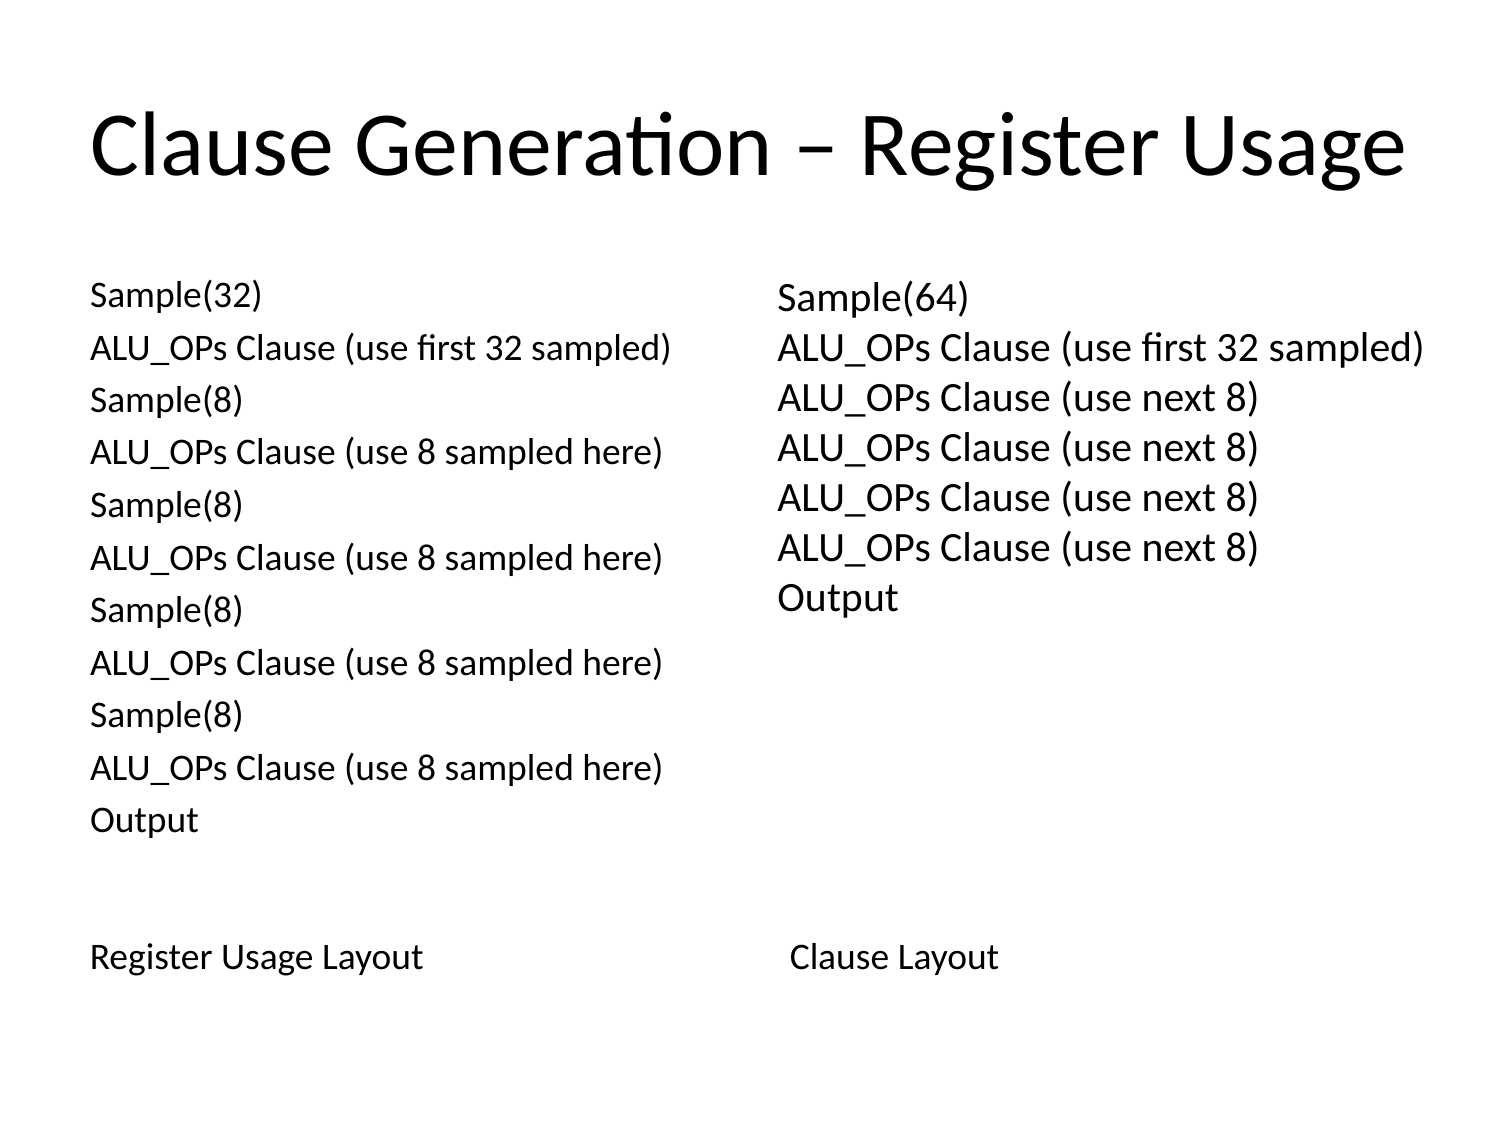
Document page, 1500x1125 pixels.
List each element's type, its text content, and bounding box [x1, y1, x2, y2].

list Sample(32) ALU_OPs Clause (use first 32 sampled) Sample(8) ALU_OPs Clause (use 8 sampled here) Sample(8) ALU_OPs Clause (use 8 sampled here) Sample(8) ALU_OPs Clause (use 8 sampled here) Sample(8) ALU_OPs Clause (use 8 sampled here) Output [75, 262, 738, 1005]
text_box Sample(64) ALU_OPs Clause (use first 32 sampled) ALU_OPs Clause (use next 8) ALU_OPs Clause (use next 8) ALU_OPs Clause (use next 8) ALU_OPs Clause (use next 8) Output [762, 262, 1500, 628]
title Clause Generation – Register Usage [75, 45, 1425, 233]
text_box Clause Layout [774, 924, 1350, 985]
text_box Register Usage Layout [75, 924, 650, 985]
